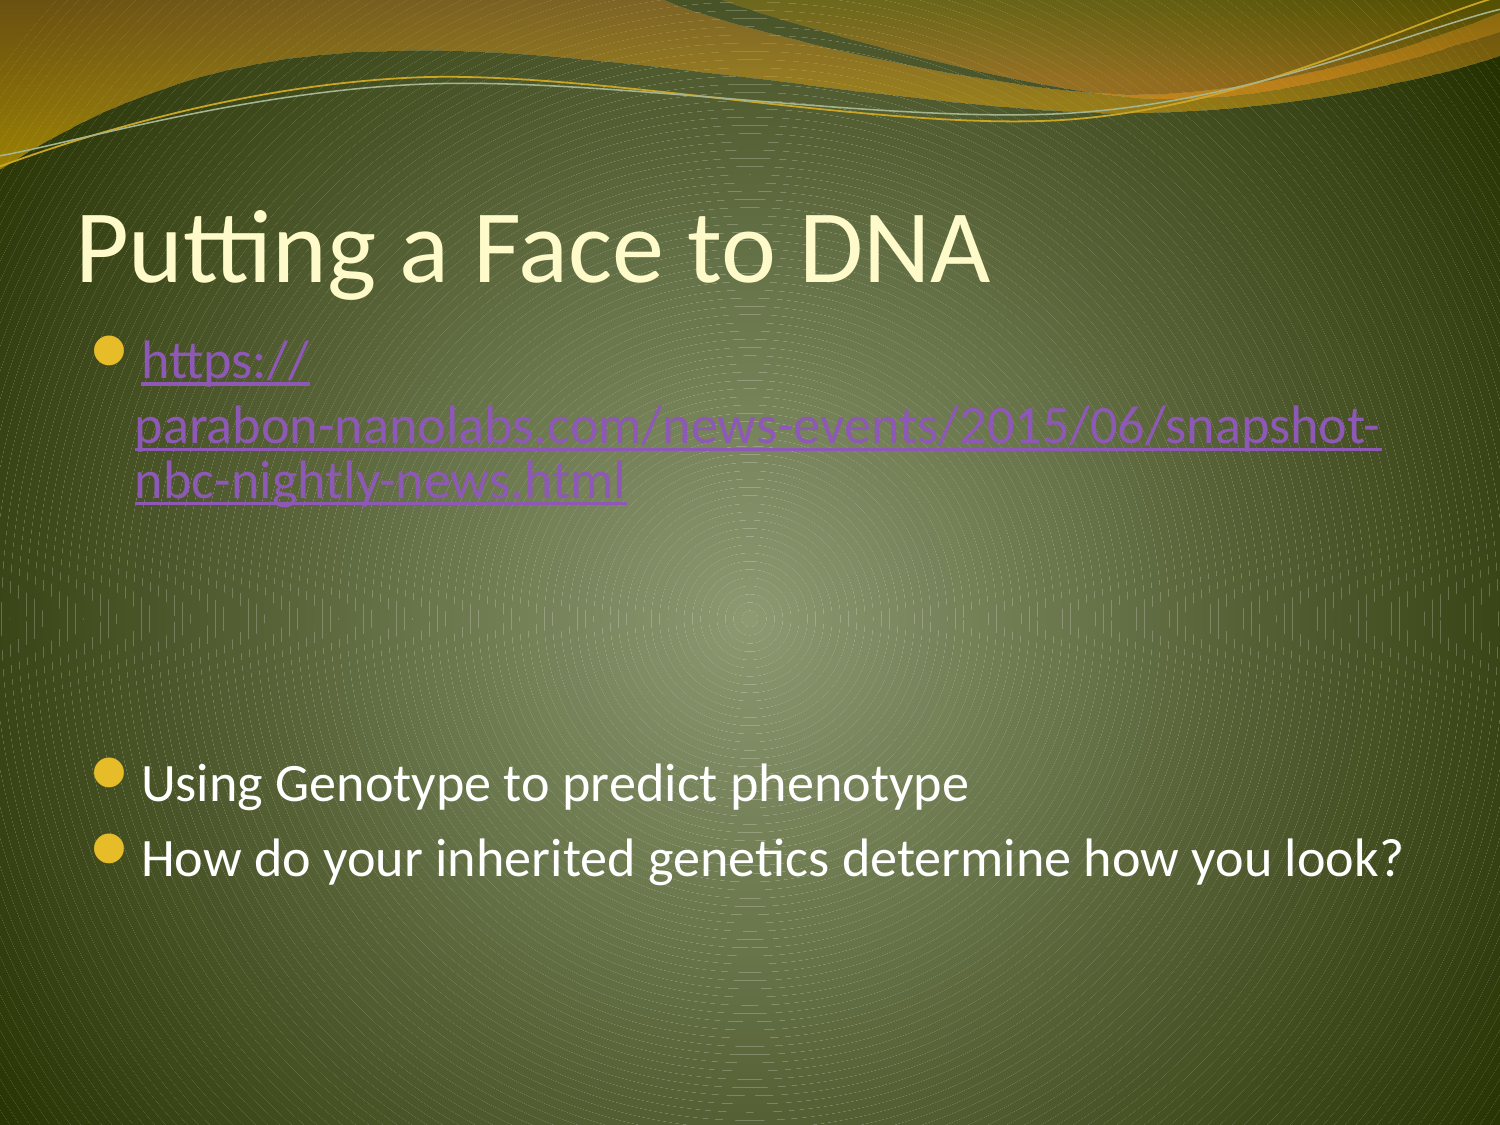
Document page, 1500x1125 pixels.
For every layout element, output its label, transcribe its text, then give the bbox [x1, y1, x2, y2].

list https://parabon-nanolabs.com/news-events/2015/06/snapshot-nbc-nightly-news.html Using Genotype to predict phenotype How do your inherited genetics determine how you look? [75, 317, 1425, 1038]
title Putting a Face to DNA [75, 115, 1425, 303]
